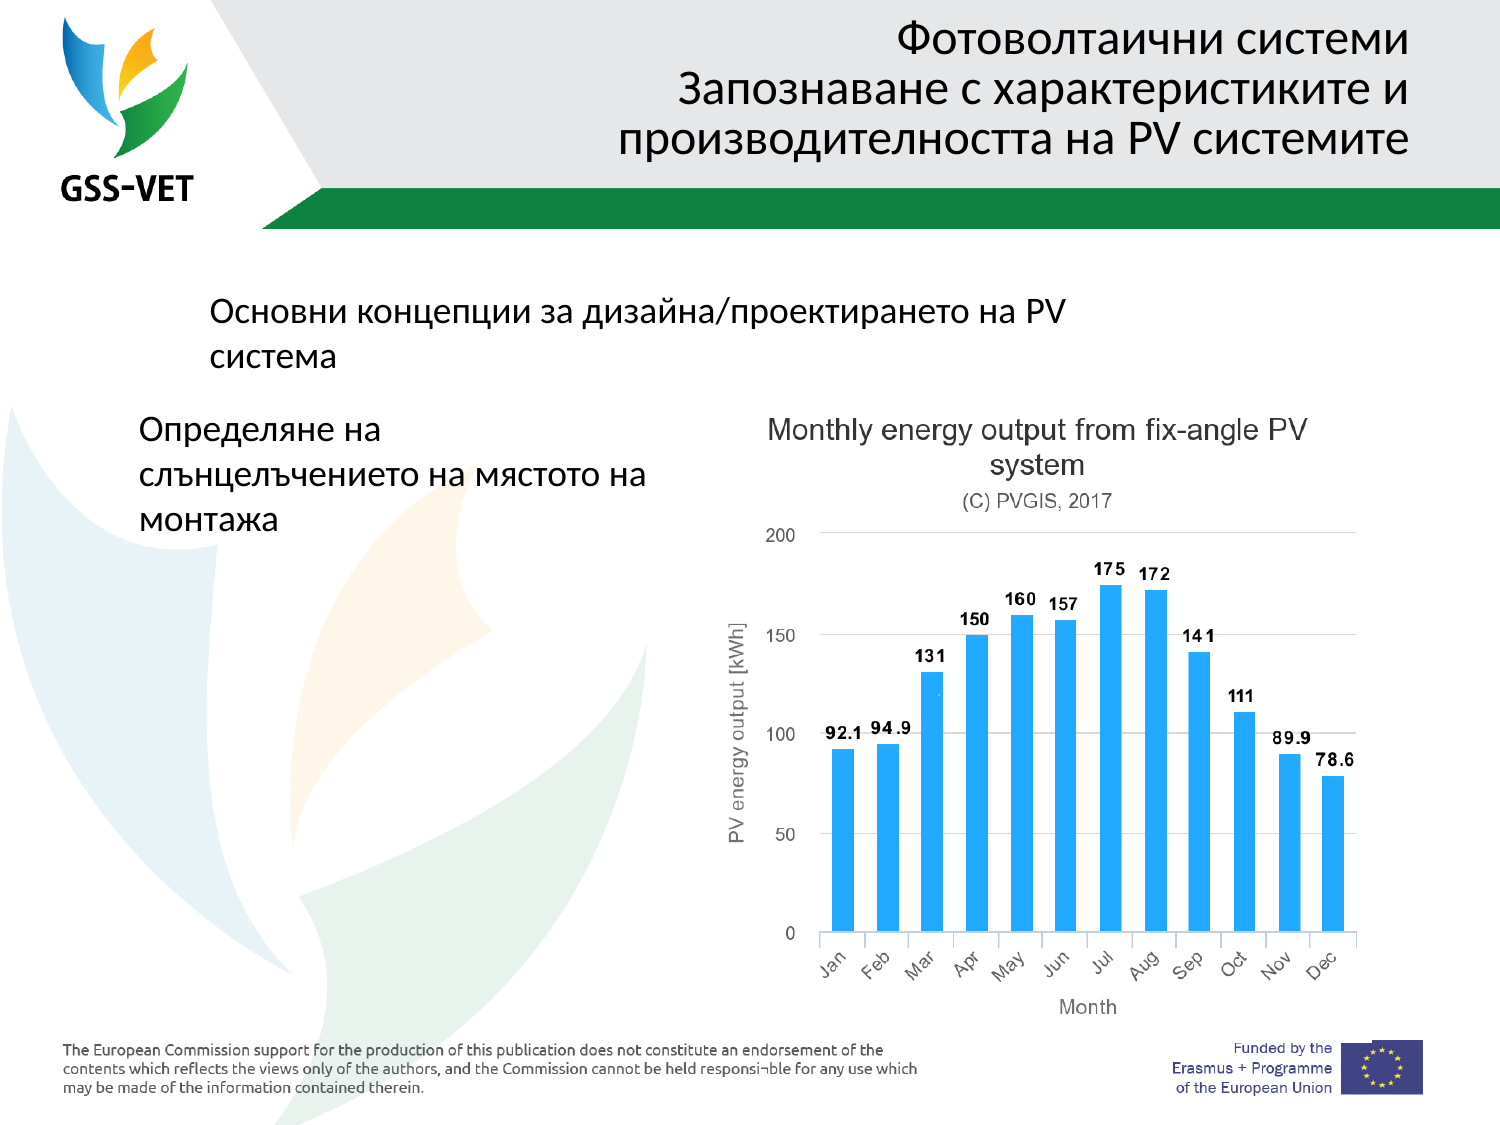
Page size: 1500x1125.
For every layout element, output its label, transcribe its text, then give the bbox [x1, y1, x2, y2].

title Фотоволтаични системи Запознаване с характеристиките и производителността на PV системите [324, 0, 1425, 185]
text_box Определяне на слънцелъчението на мястото на монтажа [123, 397, 680, 547]
picture [0, 0, 1500, 1125]
text_box Основни концепции за дизайна/проектирането на PV система [194, 278, 1187, 384]
